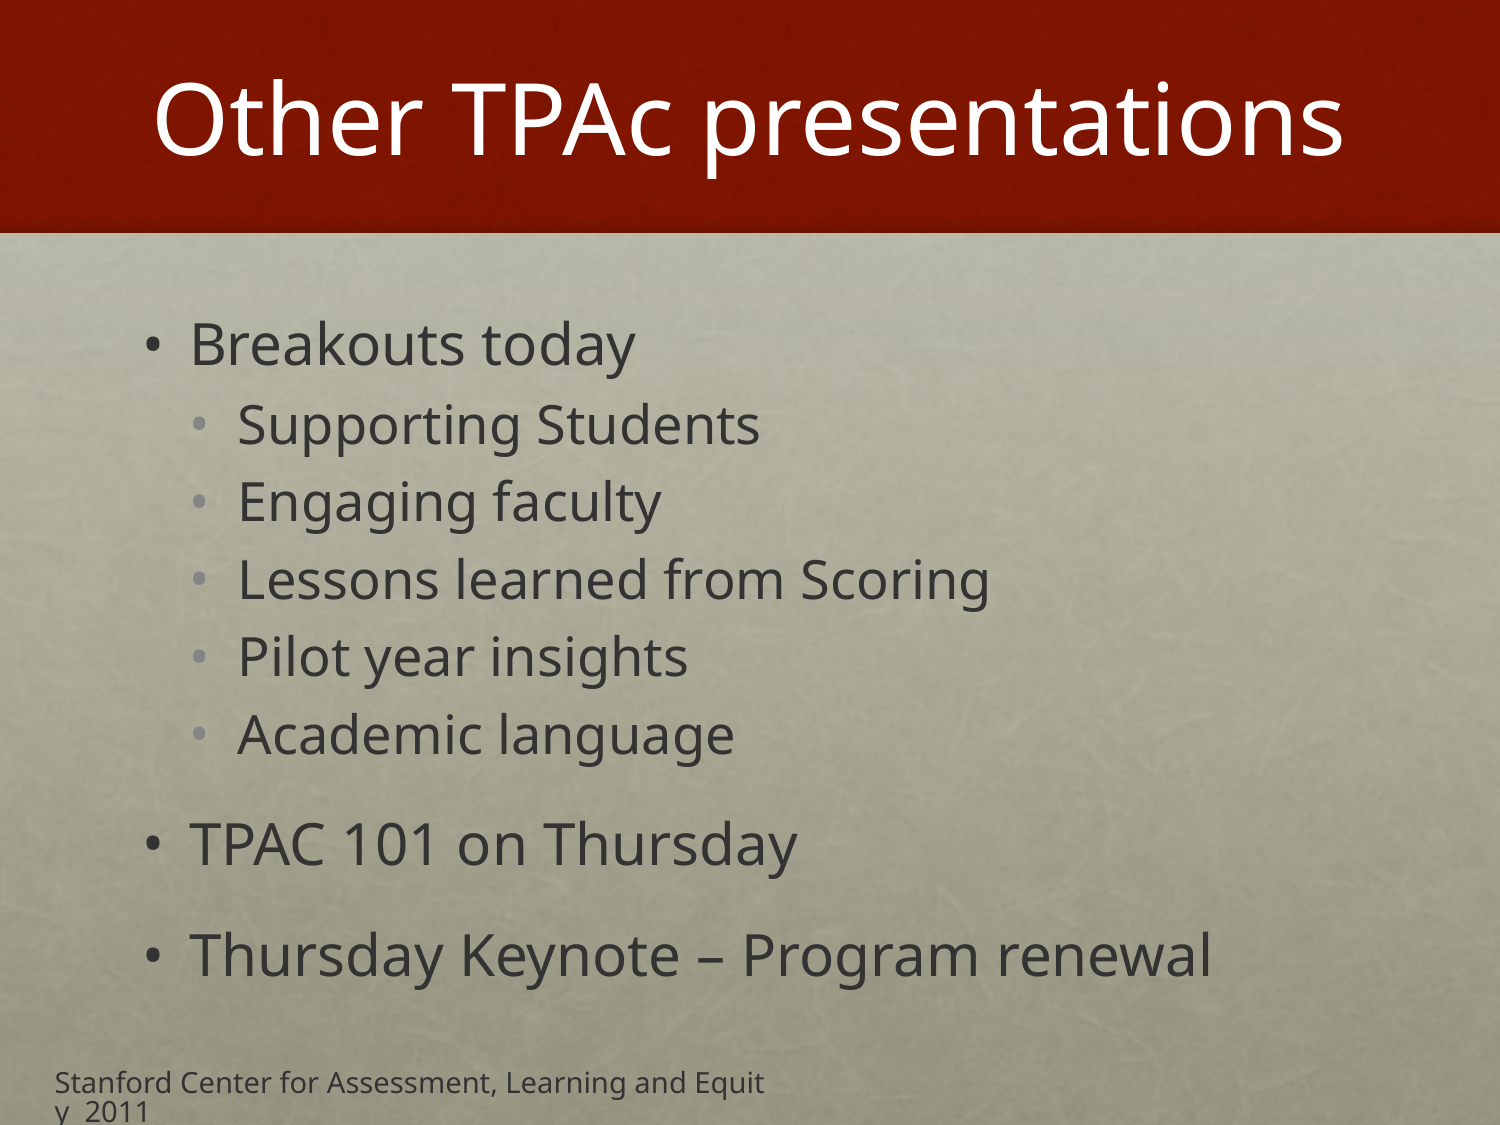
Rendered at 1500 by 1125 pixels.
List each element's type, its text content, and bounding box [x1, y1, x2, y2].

title Other TPAc presentations [127, 10, 1372, 221]
list Breakouts today Supporting Students Engaging faculty Lessons learned from Scoring Pilot year insights Academic language TPAC 101 on Thursday Thursday Keynote – Program renewal [127, 299, 1372, 1005]
footer Stanford Center for Assessment, Learning and Equity 2011 [39, 1042, 787, 1125]
picture [0, 214, 1500, 1125]
